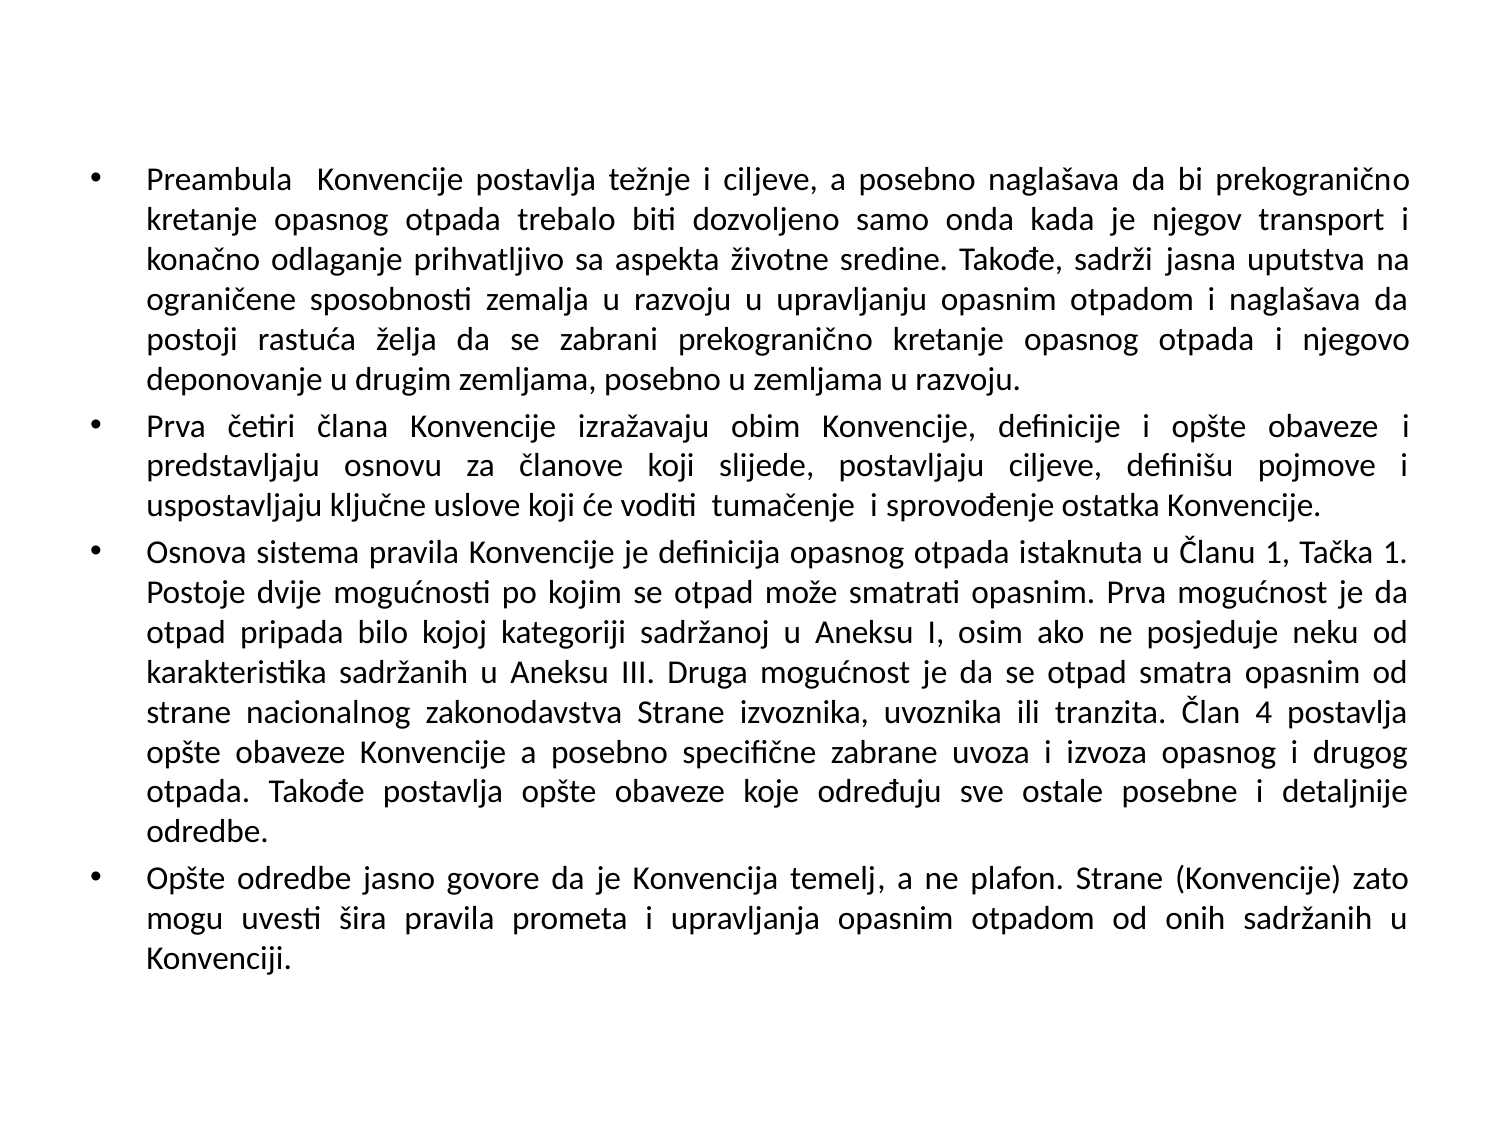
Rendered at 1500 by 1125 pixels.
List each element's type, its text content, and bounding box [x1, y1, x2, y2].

list Preambula Konvencije postavlja težnje i ciljeve, a posebno naglašava da bi prekogranično kretanje opasnog otpada trebalo biti dozvoljeno samo onda kada je njegov transport i konačno odlaganje prihvatljivo sa aspekta životne sredine. Takođe, sadrži jasna uputstva na ograničene sposobnosti zemalja u razvoju u upravljanju opasnim otpadom i naglašava da postoji rastuća želja da se zabrani prekogranično kretanje opasnog otpada i njegovo deponovanje u drugim zemljama, posebno u zemljama u razvoju. Prva četiri člana Konvencije izražavaju obim Konvencije, definicije i opšte obaveze i predstavljaju osnovu za članove koji slijede, postavljaju ciljeve, definišu pojmove i uspostavljaju ključne uslove koji će voditi tumačenje i sprovođenje ostatka Konvencije. Osnova sistema pravila Konvencije je definicija opasnog otpada istaknuta u Članu 1, Tačka 1. Postoje dvije mogućnosti po kojim se otpad može smatrati opasnim. Prva mogućnost je da otpad pripada bilo kojoj kategoriji sadržanoj u Aneksu I, osim ako ne posjeduje neku od karakteristika sadržanih u Aneksu III. Druga mogućnost je da se otpad smatra opasnim od strane nacionalnog zakonodavstva Strane izvoznika, uvoznika ili tranzita. Član 4 postavlja opšte obaveze Konvencije a posebno specifične zabrane uvoza i izvoza opasnog i drugog otpada. Takođe postavlja opšte obaveze koje određuju sve ostale posebne i detaljnije odredbe. Opšte odredbe jasno govore da je Konvencija temelj, a ne plafon. Strane (Konvencije) zato mogu uvesti šira pravila prometa i upravljanja opasnim otpadom od onih sadržanih u Konvenciji. [75, 149, 1425, 1088]
